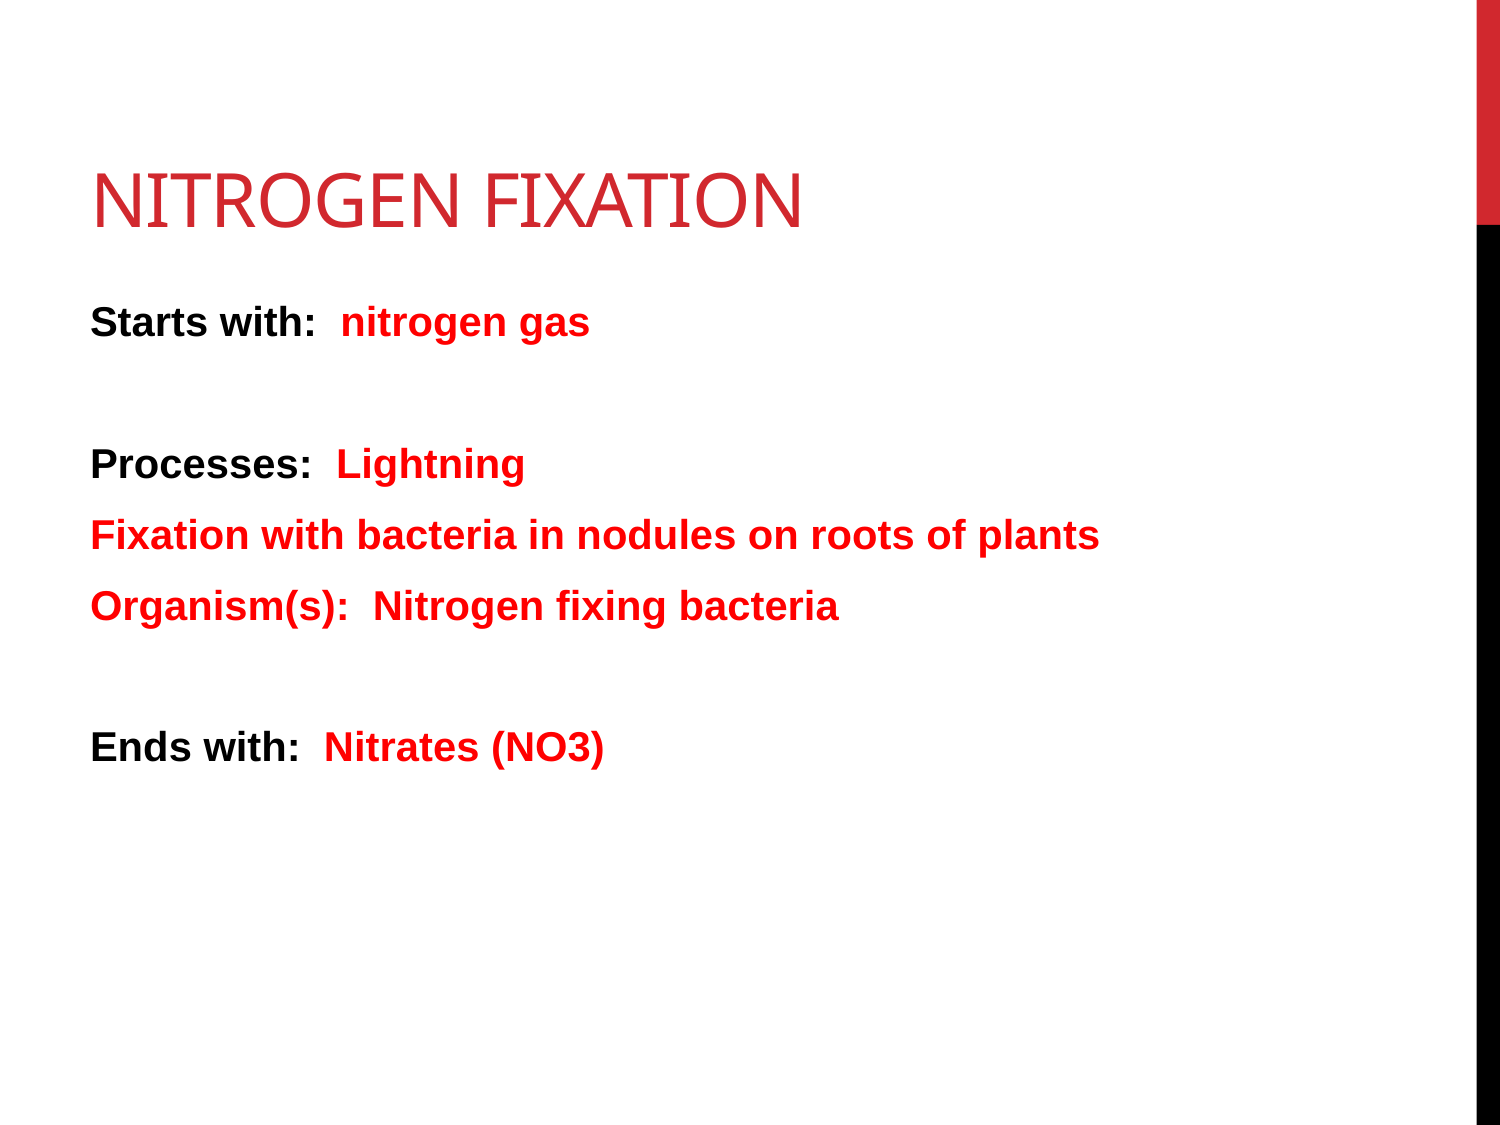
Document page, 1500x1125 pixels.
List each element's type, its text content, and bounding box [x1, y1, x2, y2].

list Starts with: nitrogen gas Processes: Lightning Fixation with bacteria in nodules on roots of plants Organism(s): Nitrogen fixing bacteria Ends with: Nitrates (NO3) [75, 287, 1325, 1005]
title Nitrogen Fixation [75, 25, 1025, 250]
